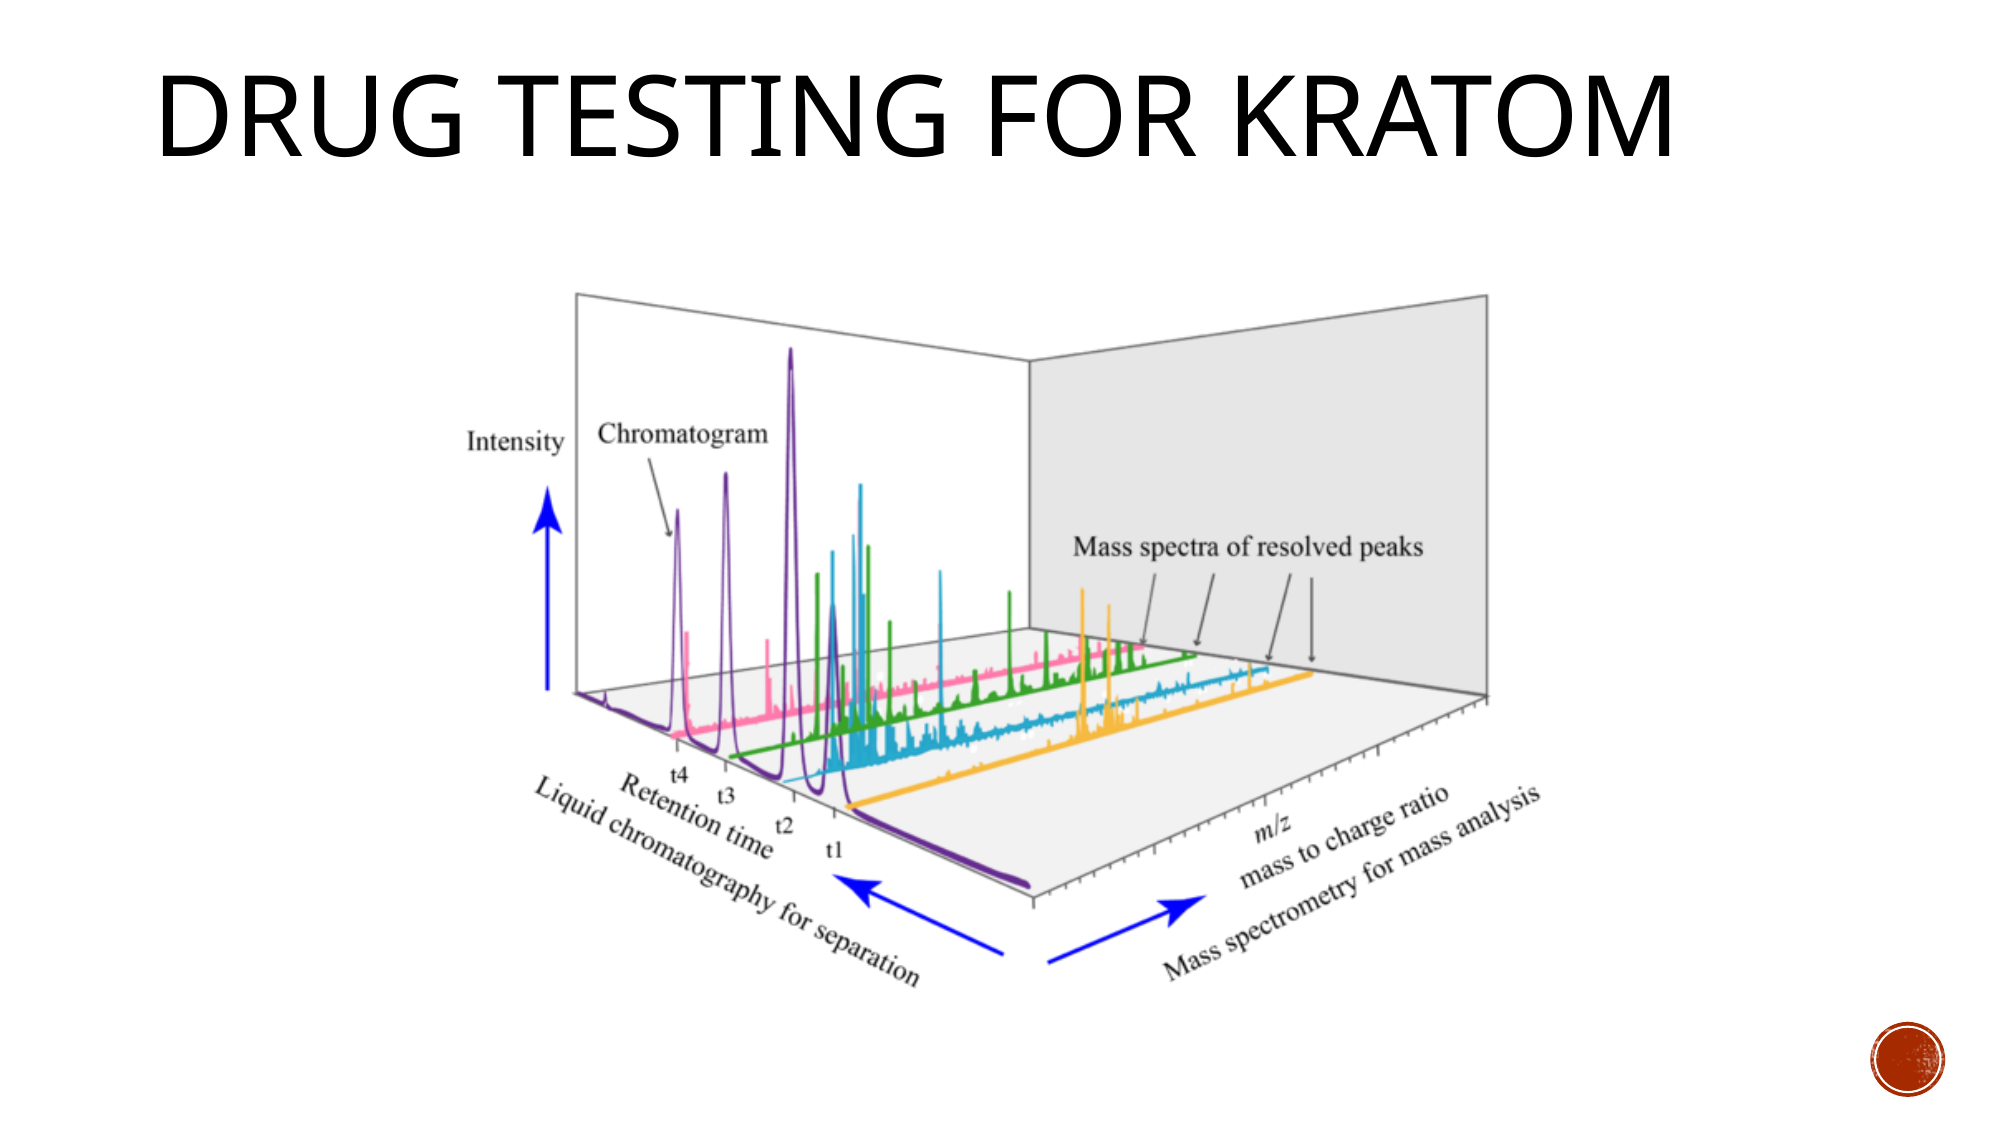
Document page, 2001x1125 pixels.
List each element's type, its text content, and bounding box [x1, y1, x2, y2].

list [445, 253, 1555, 1014]
title Drug Testing for Kratom [137, 11, 1863, 230]
